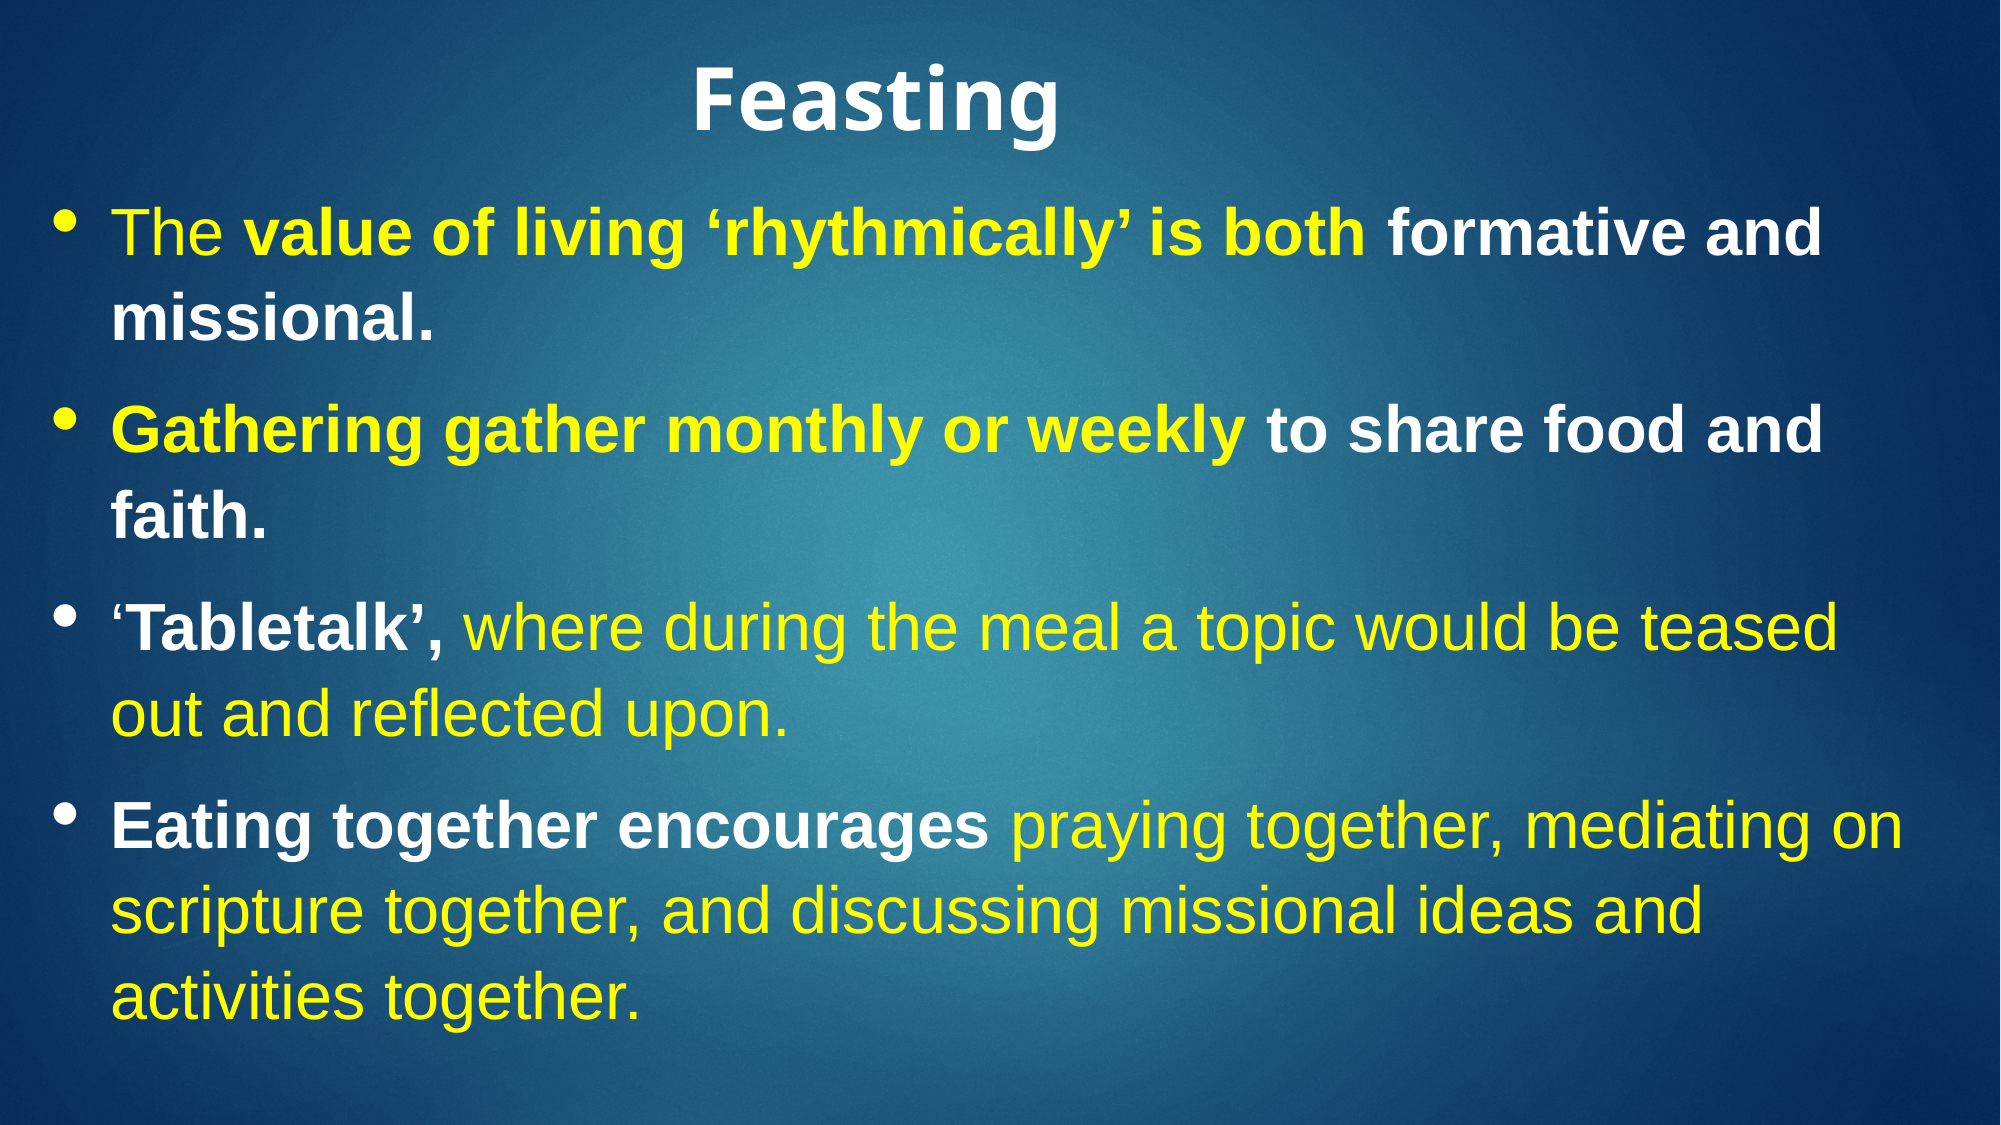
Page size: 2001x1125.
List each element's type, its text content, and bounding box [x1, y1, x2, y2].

title Feasting [106, 35, 1840, 157]
text_box The value of living ‘rhythmically’ is both formative and missional. Gathering gather monthly or weekly to share food and faith. ‘Tabletalk’, where during the meal a topic would be teased out and reflected upon. Eating together encourages praying together, mediating on scripture together, and discussing missional ideas and activities together. [39, 175, 1962, 1040]
